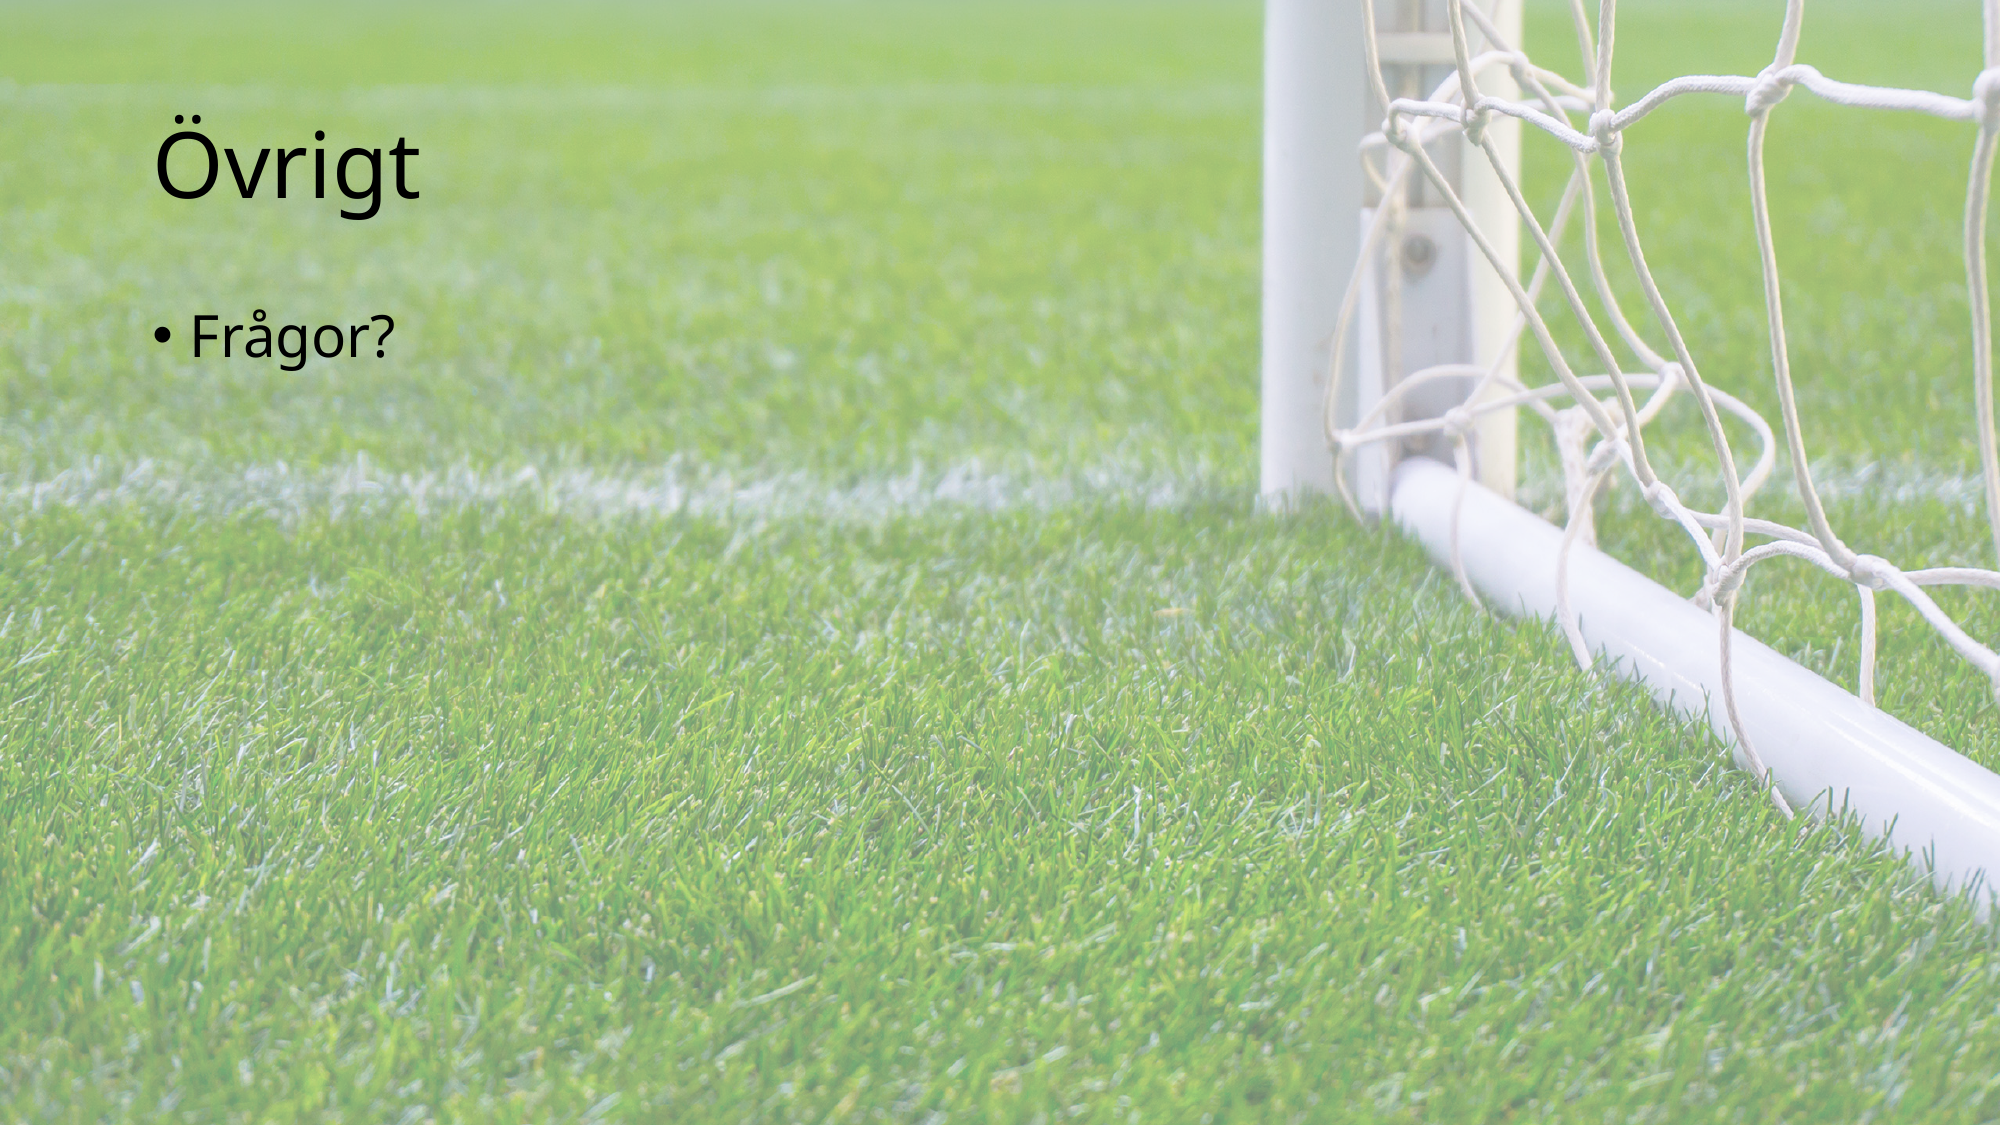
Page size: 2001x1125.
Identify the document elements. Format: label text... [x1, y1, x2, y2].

title Övrigt [137, 59, 1863, 278]
list Frågor? [137, 299, 1093, 1014]
